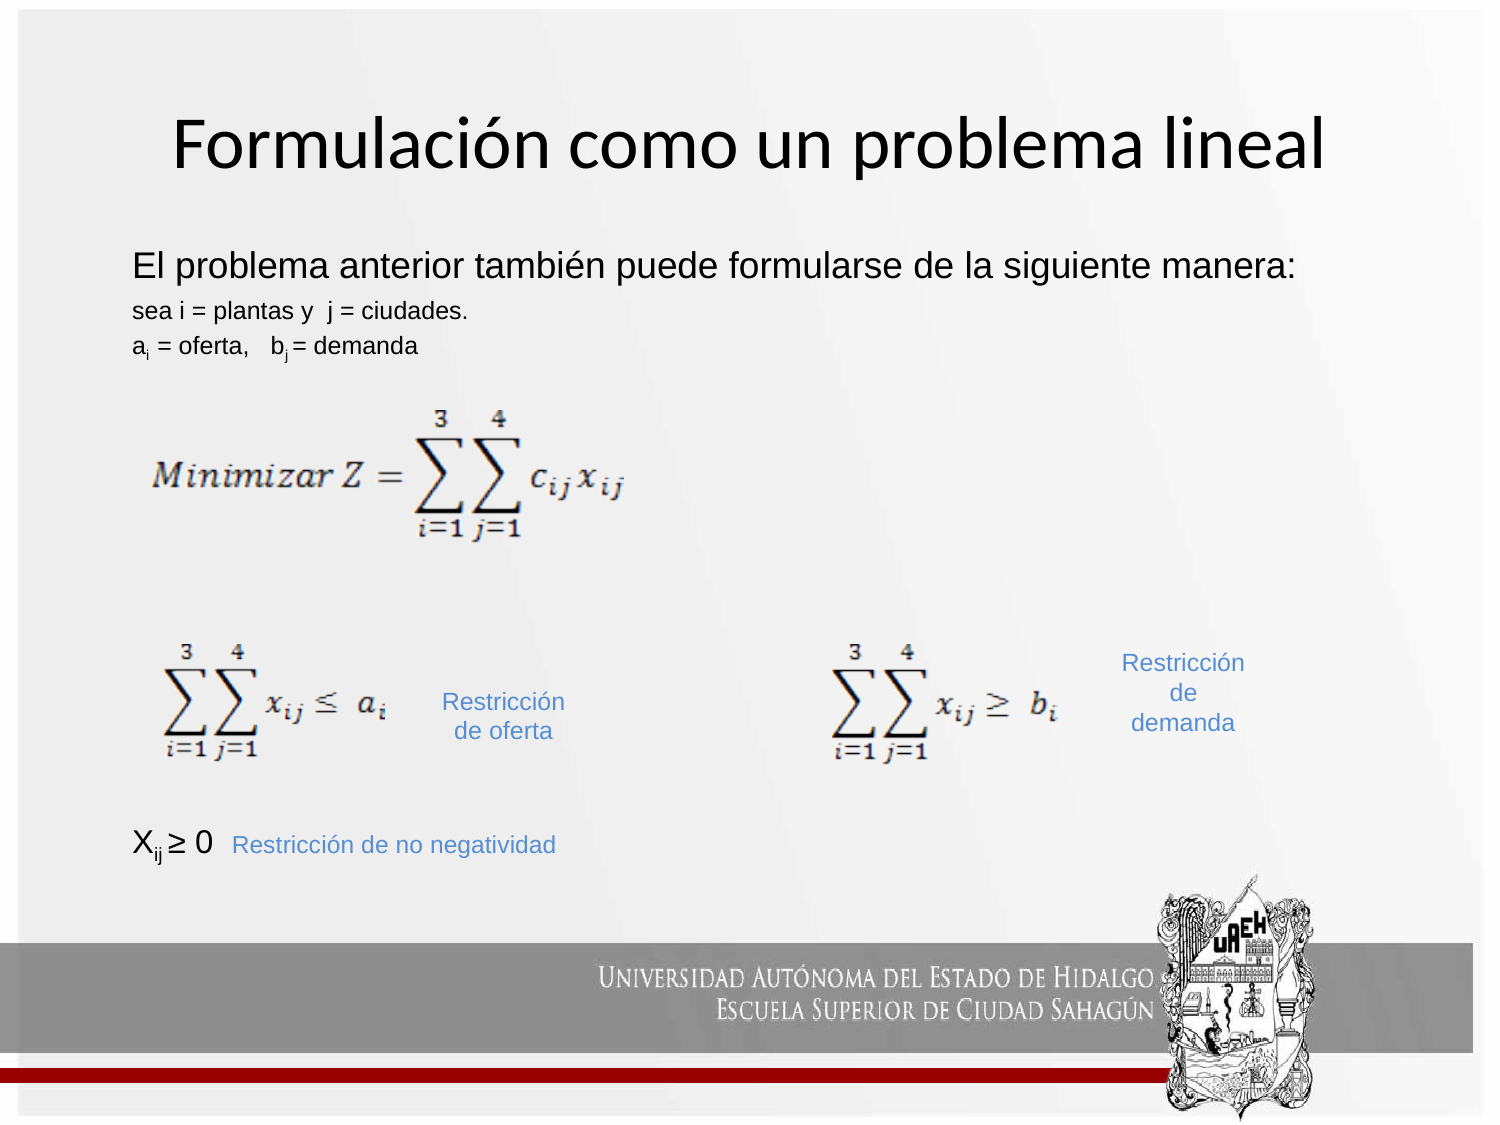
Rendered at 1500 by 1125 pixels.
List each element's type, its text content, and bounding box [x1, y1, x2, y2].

picture [0, 1, 1500, 1125]
text_box Restricción de demanda [1099, 619, 1268, 764]
title Formulación como un problema lineal [75, 45, 1425, 233]
text_box Restricción de oferta [420, 642, 588, 787]
text_box sea i = plantas y j = ciudades. ai = oferta, bj = demanda [117, 234, 1395, 938]
